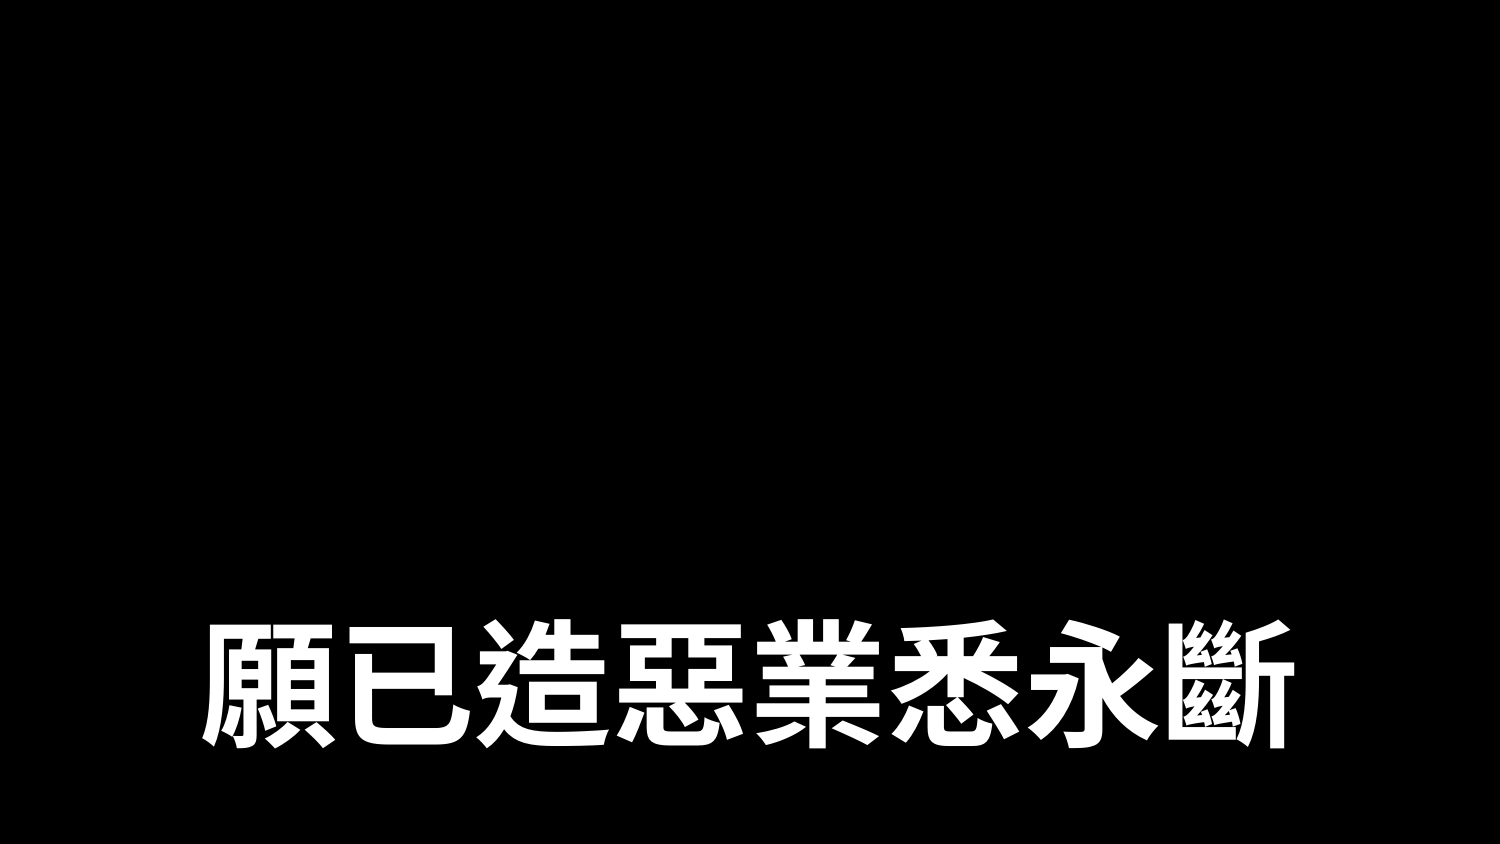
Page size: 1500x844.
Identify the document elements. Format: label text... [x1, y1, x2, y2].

title 願已造惡業悉永斷 [75, 610, 1425, 752]
